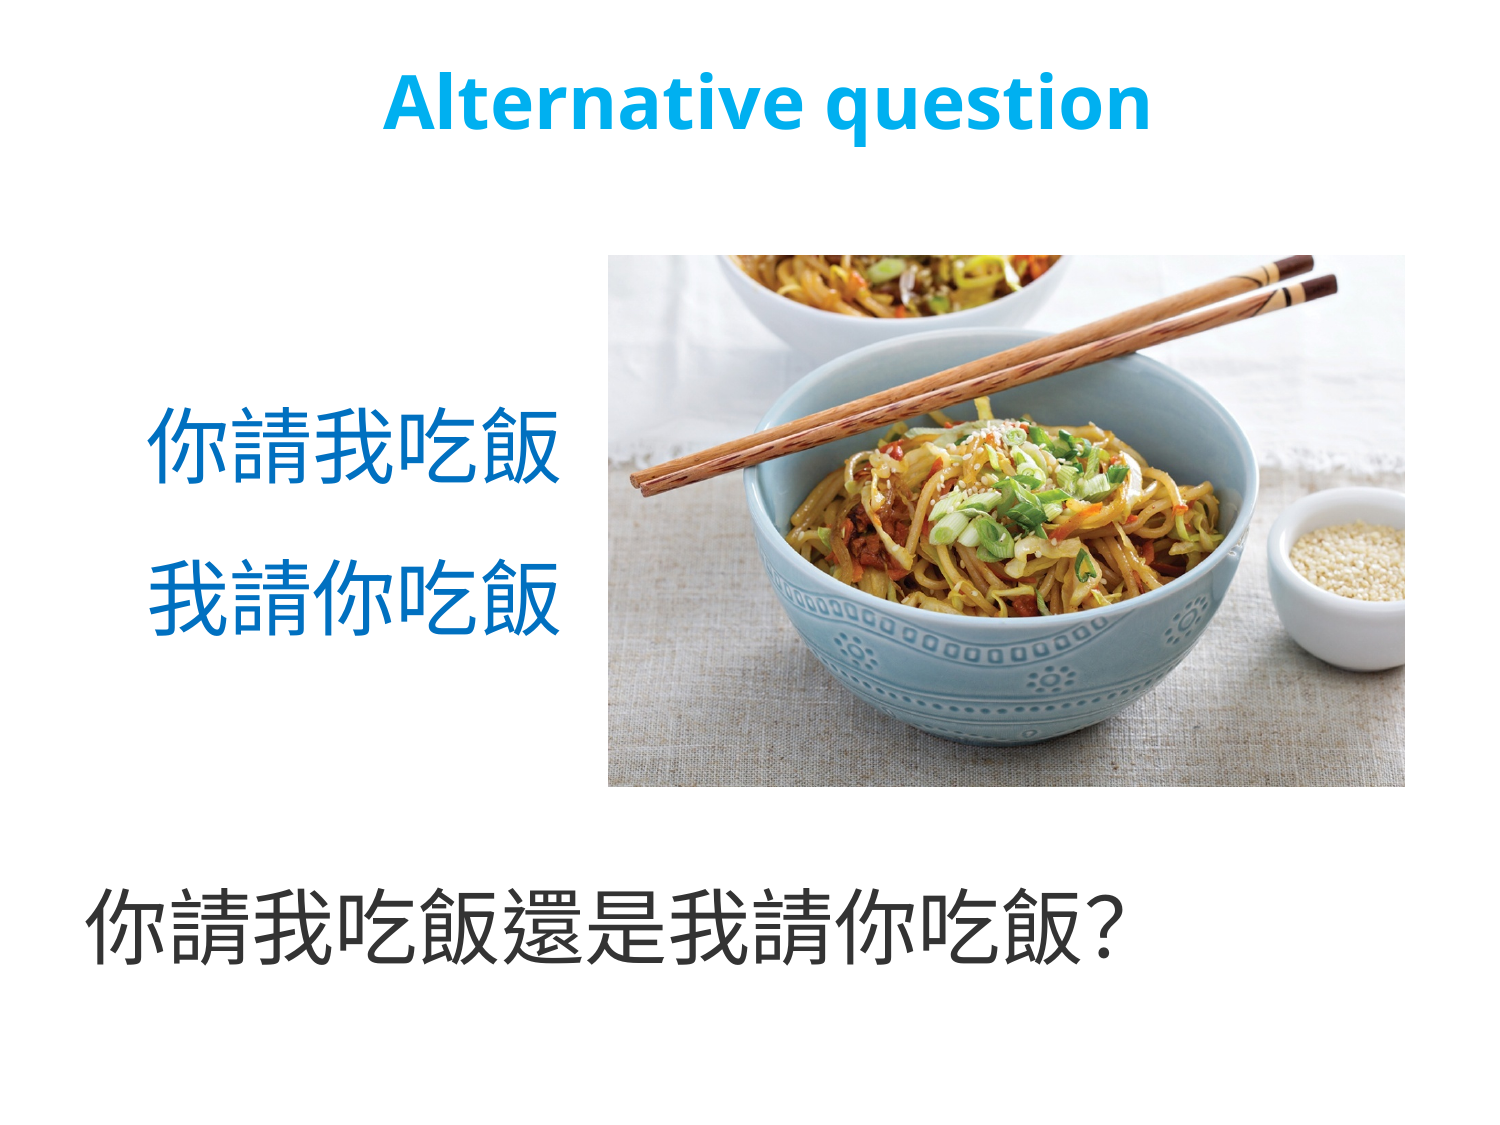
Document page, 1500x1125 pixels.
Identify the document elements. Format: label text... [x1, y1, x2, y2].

picture [608, 255, 1406, 788]
text_box 我請你吃飯 [131, 539, 578, 654]
text_box 你請我吃飯 [131, 386, 578, 502]
title Alternative question [87, 49, 1451, 151]
text_box 你請我吃飯還是我請你吃飯？ [70, 867, 1407, 983]
